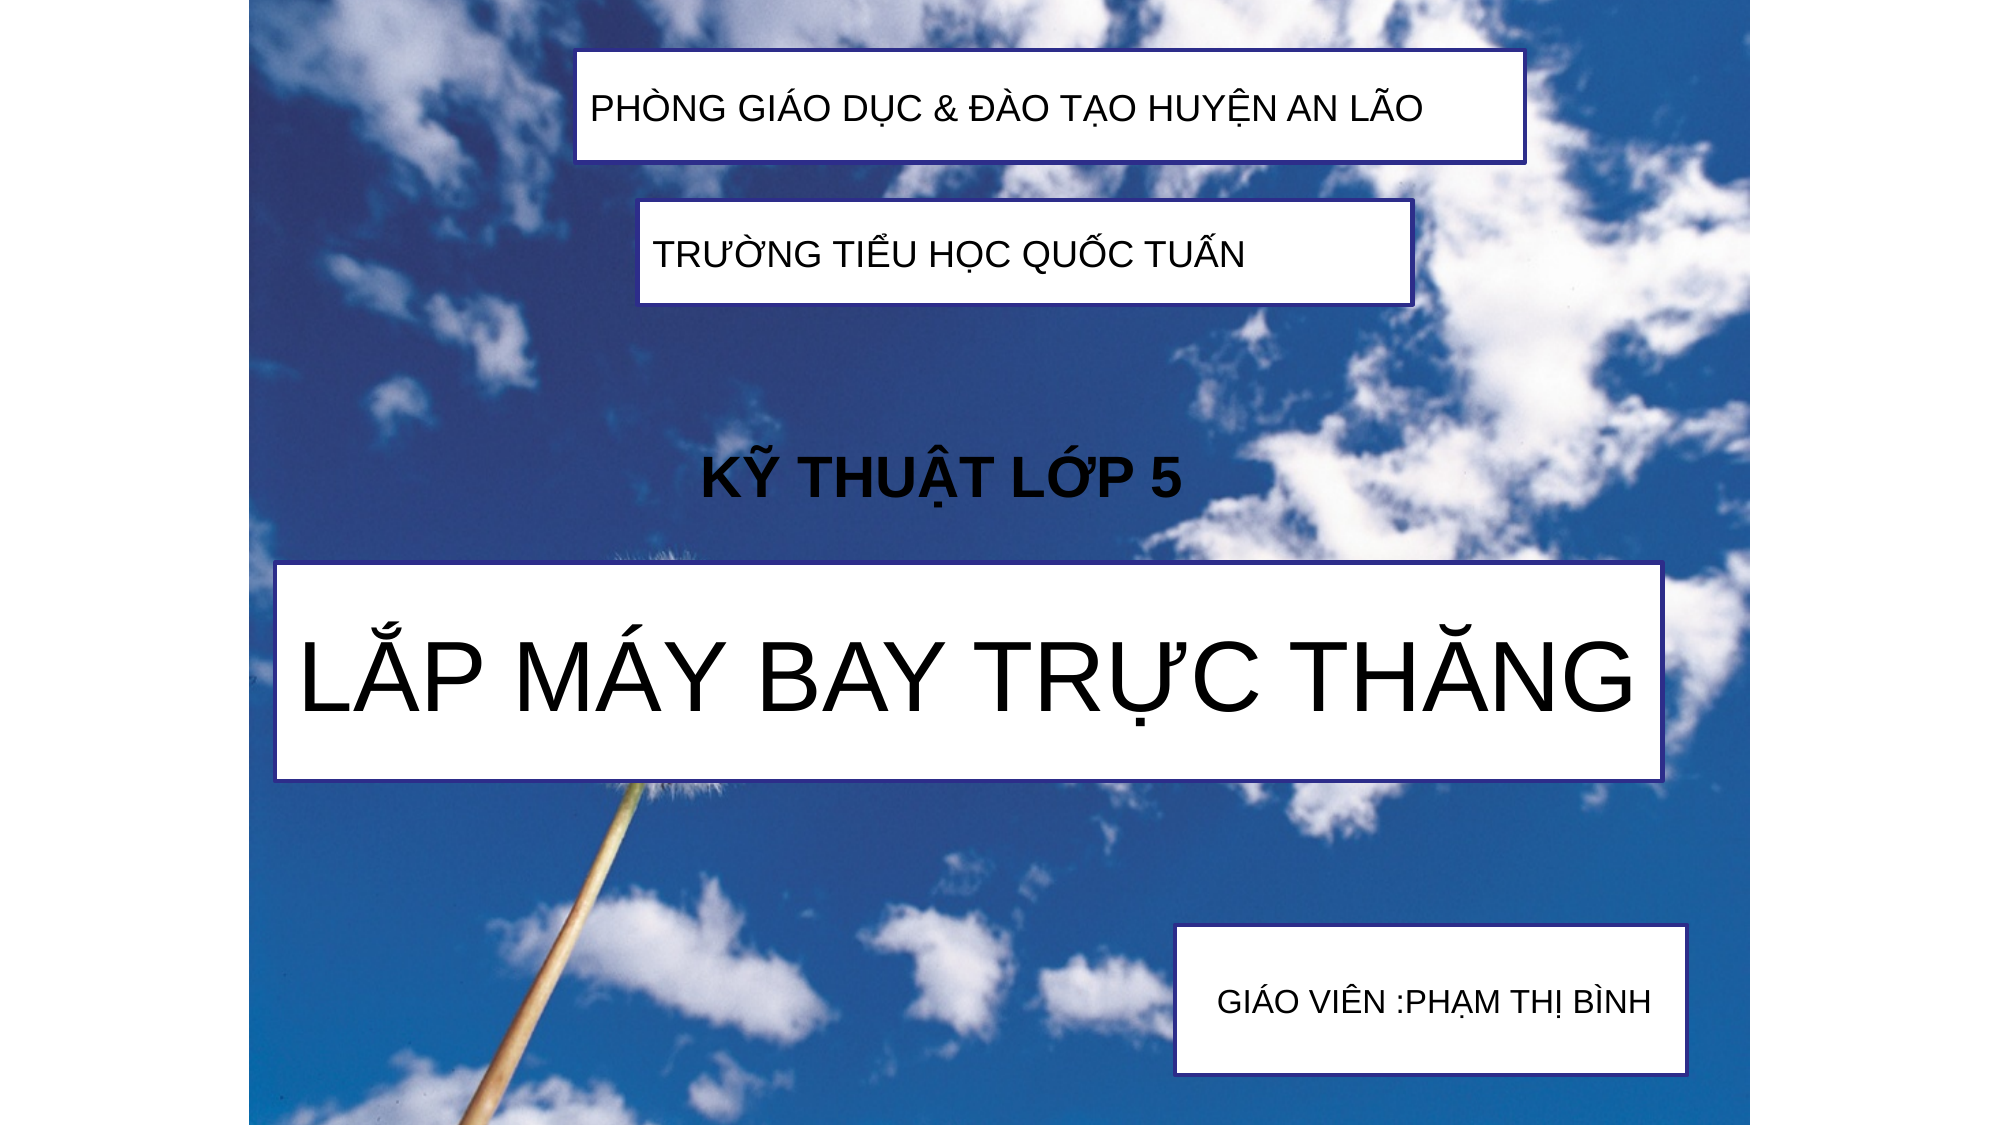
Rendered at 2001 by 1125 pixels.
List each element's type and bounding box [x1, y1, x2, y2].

picture [249, 0, 1751, 1125]
